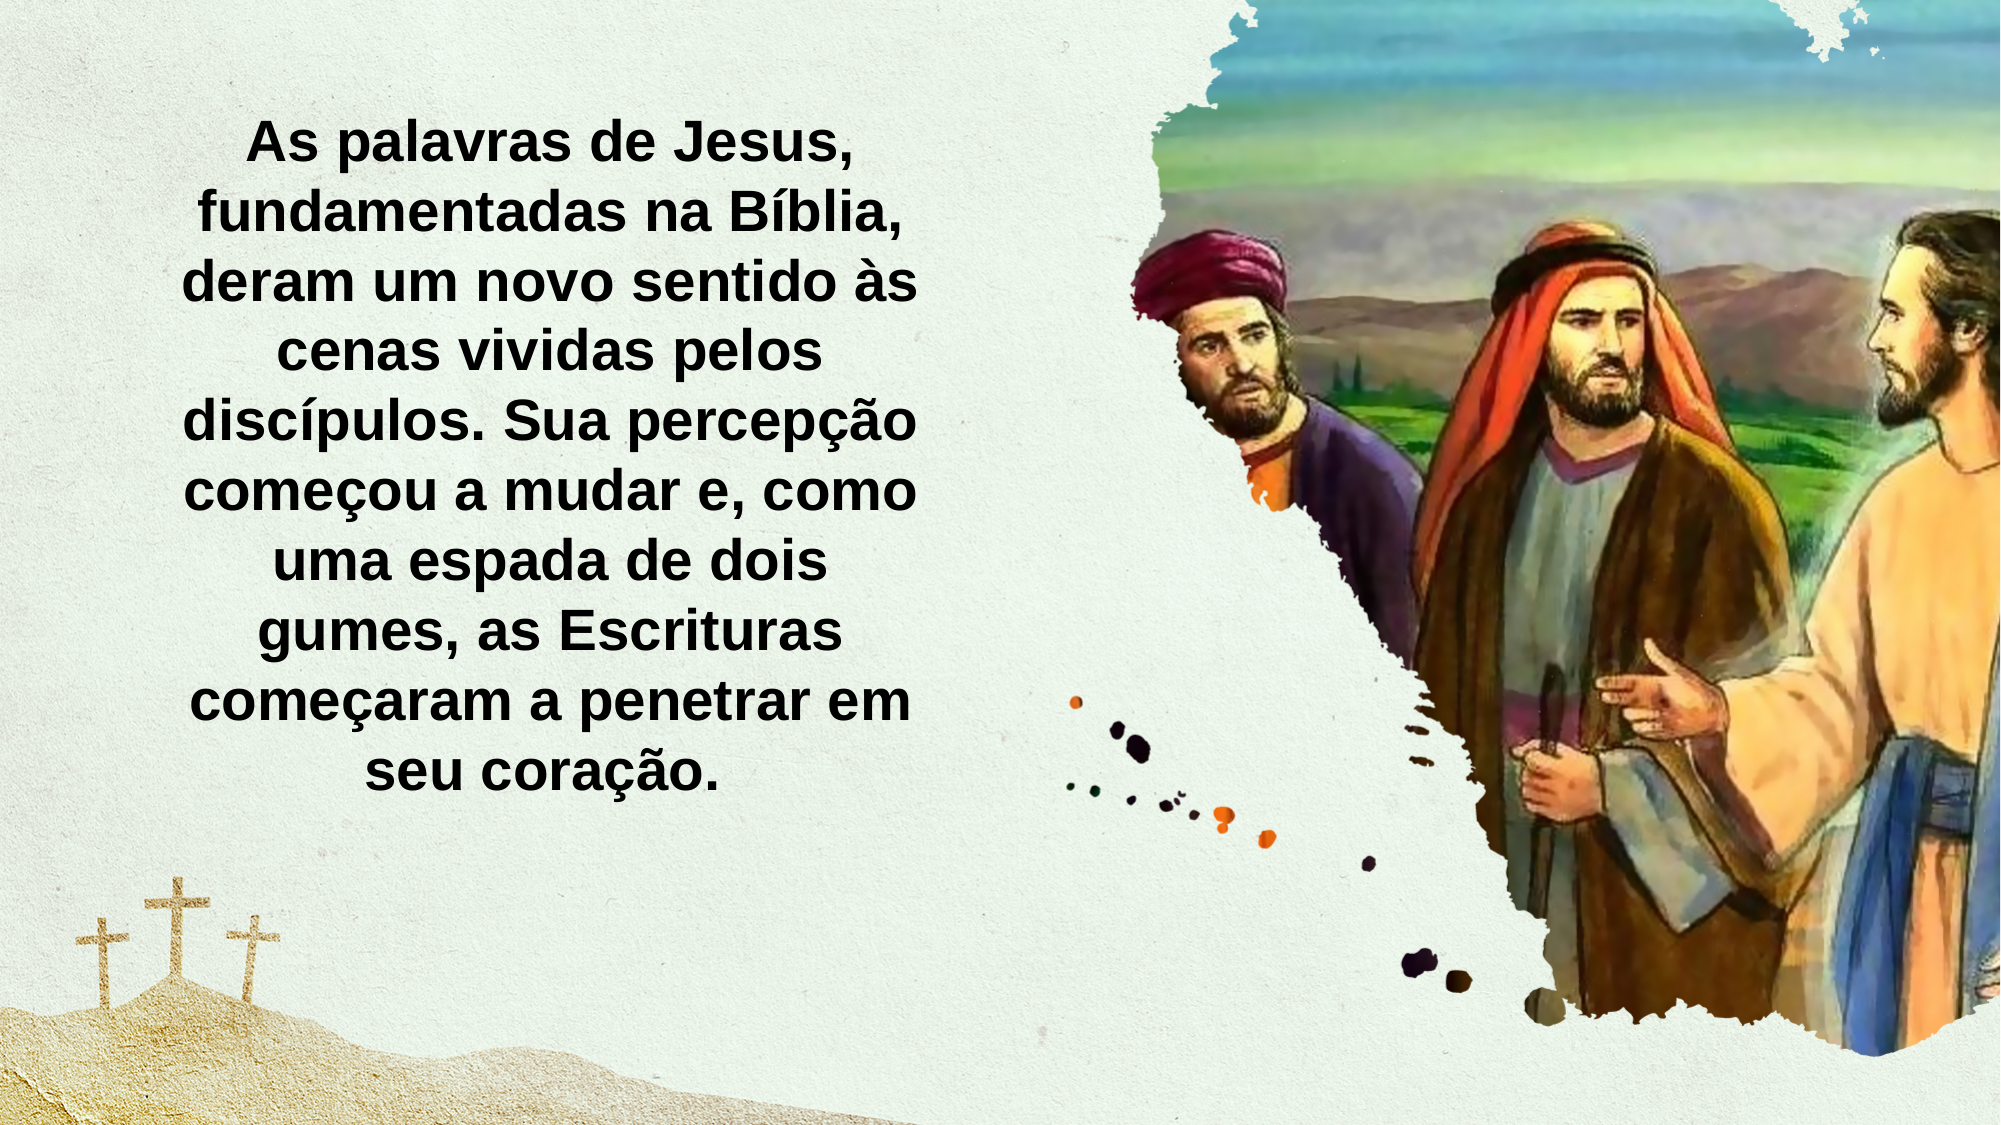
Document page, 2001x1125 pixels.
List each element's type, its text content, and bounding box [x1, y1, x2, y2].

picture [0, 0, 2001, 1125]
text_box As palavras de Jesus, fundamentadas na Bíblia, deram um novo sentido às cenas vividas pelos discípulos. Sua percepção começou a mudar e, como uma espada de dois gumes, as Escrituras começaram a penetrar em seu coração. [148, 95, 954, 810]
